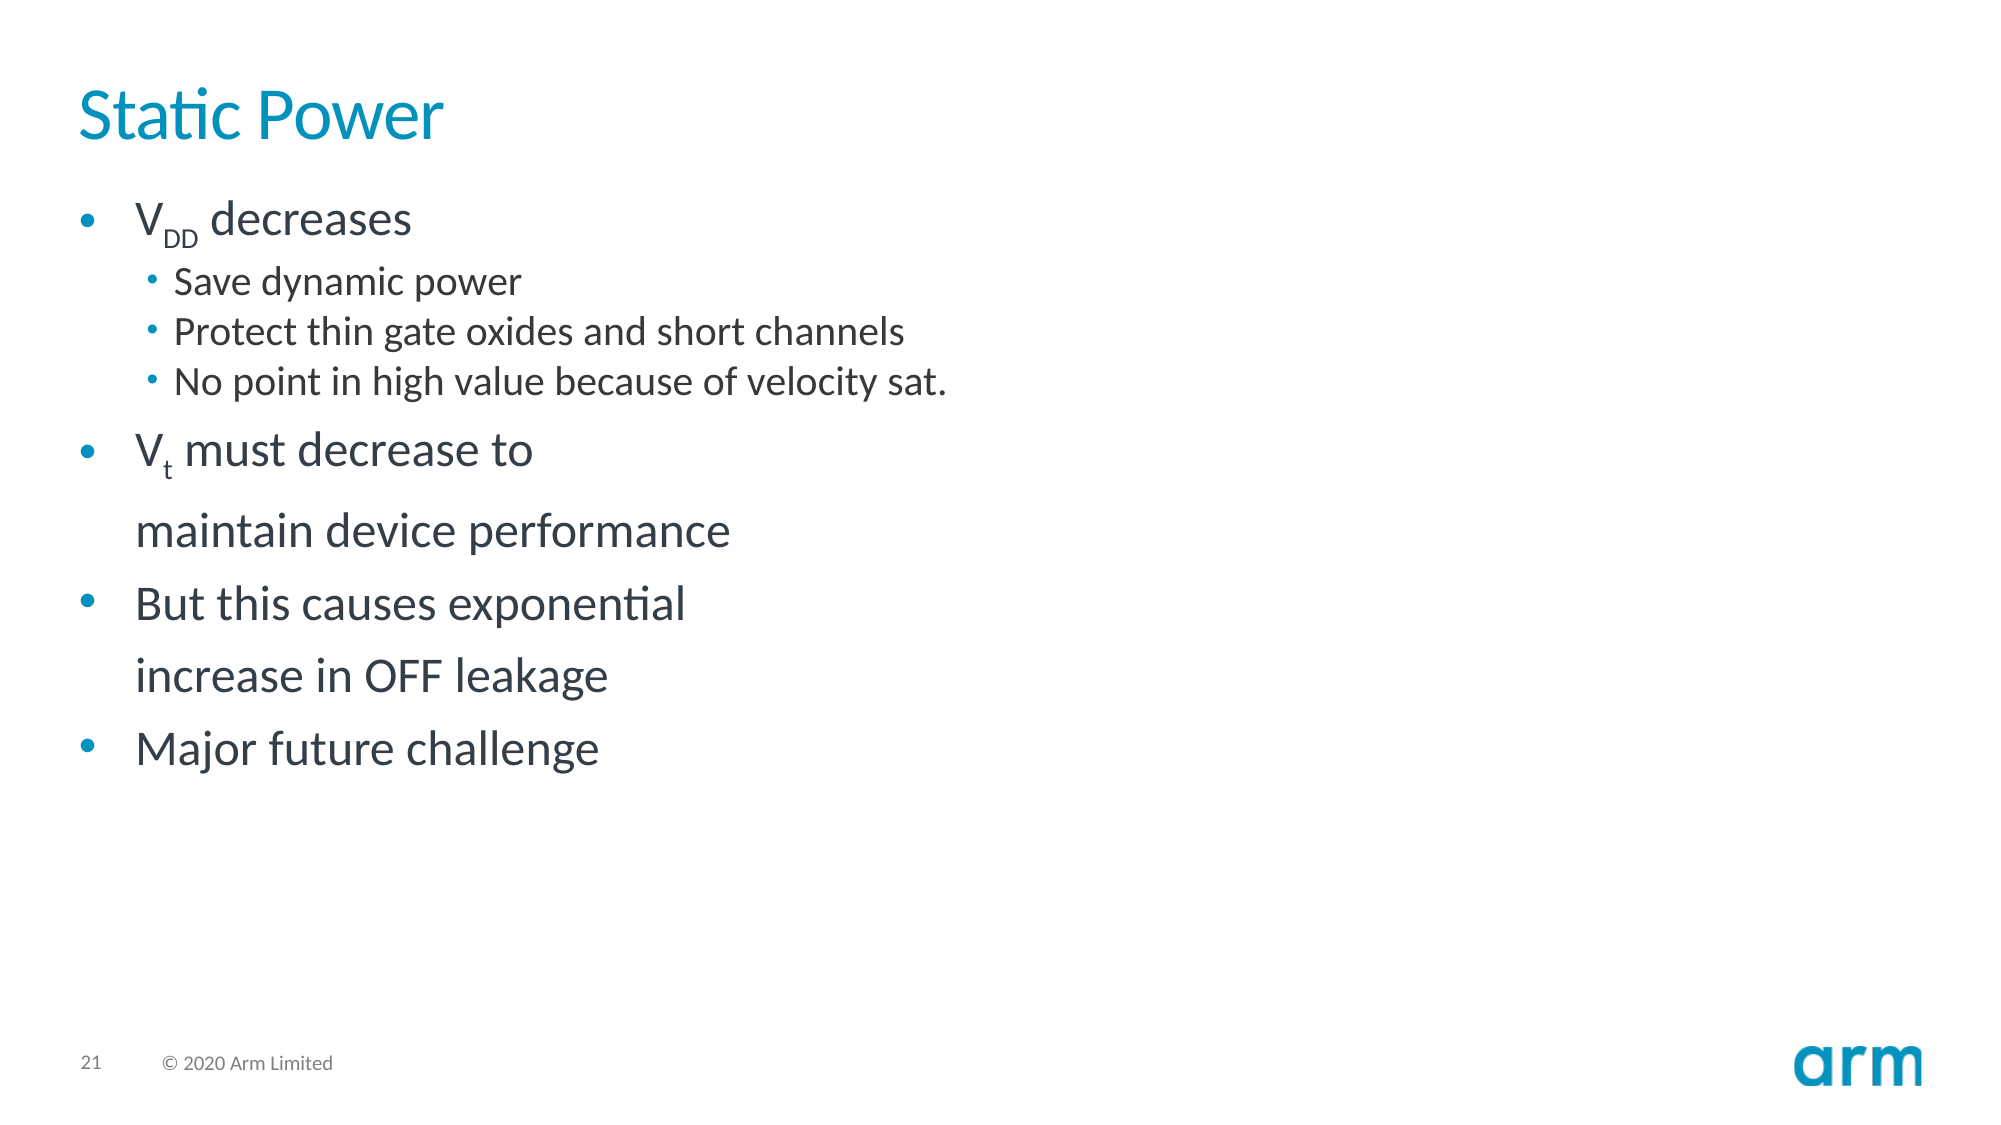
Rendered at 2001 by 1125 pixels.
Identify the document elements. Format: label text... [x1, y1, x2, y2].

list VDD decreases Save dynamic power Protect thin gate oxides and short channels No point in high value because of velocity sat. Vt must decrease to maintain device performance But this causes exponential increase in OFF leakage Major future challenge [78, 185, 1923, 941]
title Static Power [78, 78, 1922, 185]
